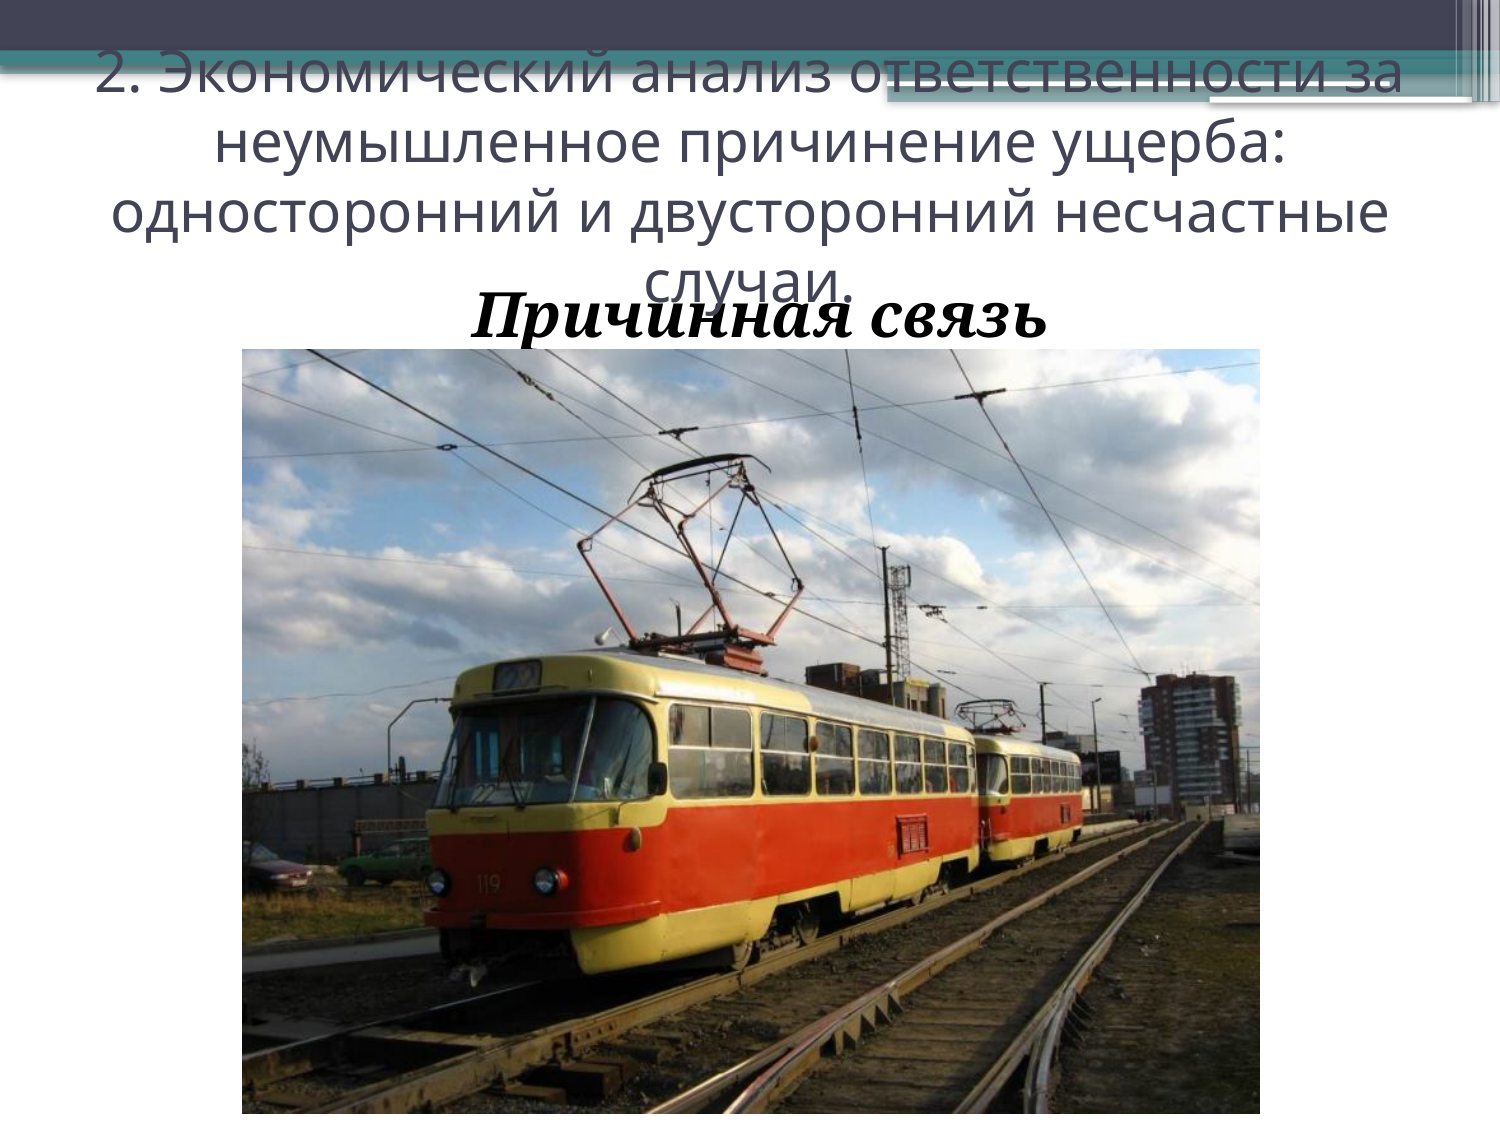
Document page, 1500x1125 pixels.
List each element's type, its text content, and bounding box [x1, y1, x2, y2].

picture [241, 349, 1260, 1114]
title 2. Экономический анализ ответственности за неумышленное причинение ущерба: односторонний и двусторонний несчастные случаи. [0, 70, 1500, 280]
list Причинная связь [405, 280, 1098, 346]
